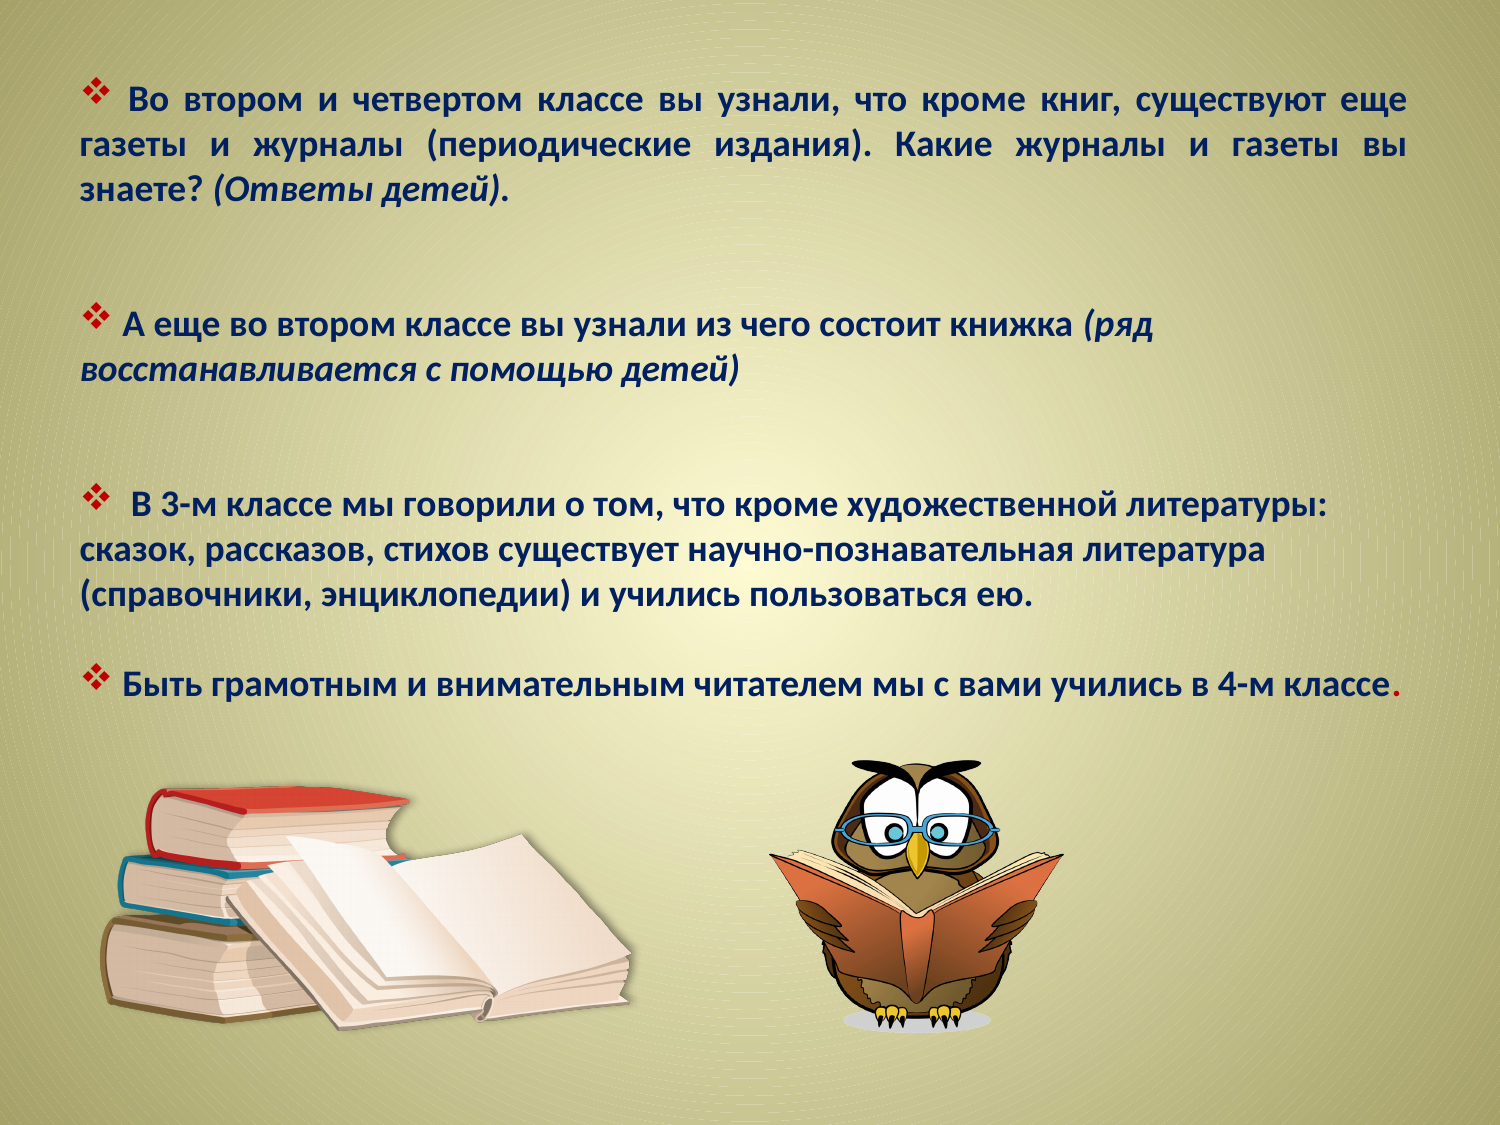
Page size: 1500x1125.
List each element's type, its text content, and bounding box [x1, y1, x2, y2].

picture [768, 760, 1064, 1033]
text_box Во втором и четвертом классе вы узнали, что кроме книг, существуют еще газеты и журналы (периодические издания). Какие журналы и газеты вы знаете? (Ответы детей). А еще во втором классе вы узнали из чего состоит книжка (ряд восстанавливается с помощью детей) В 3-м классе мы говорили о том, что кроме художественной литературы: сказок, рассказов, стихов существует научно-познавательная литература (справочники, энциклопедии) и учились пользоваться ею. Быть грамотным и внимательным читателем мы с вами учились в 4-м классе. [64, 66, 1424, 757]
picture [100, 786, 633, 1031]
